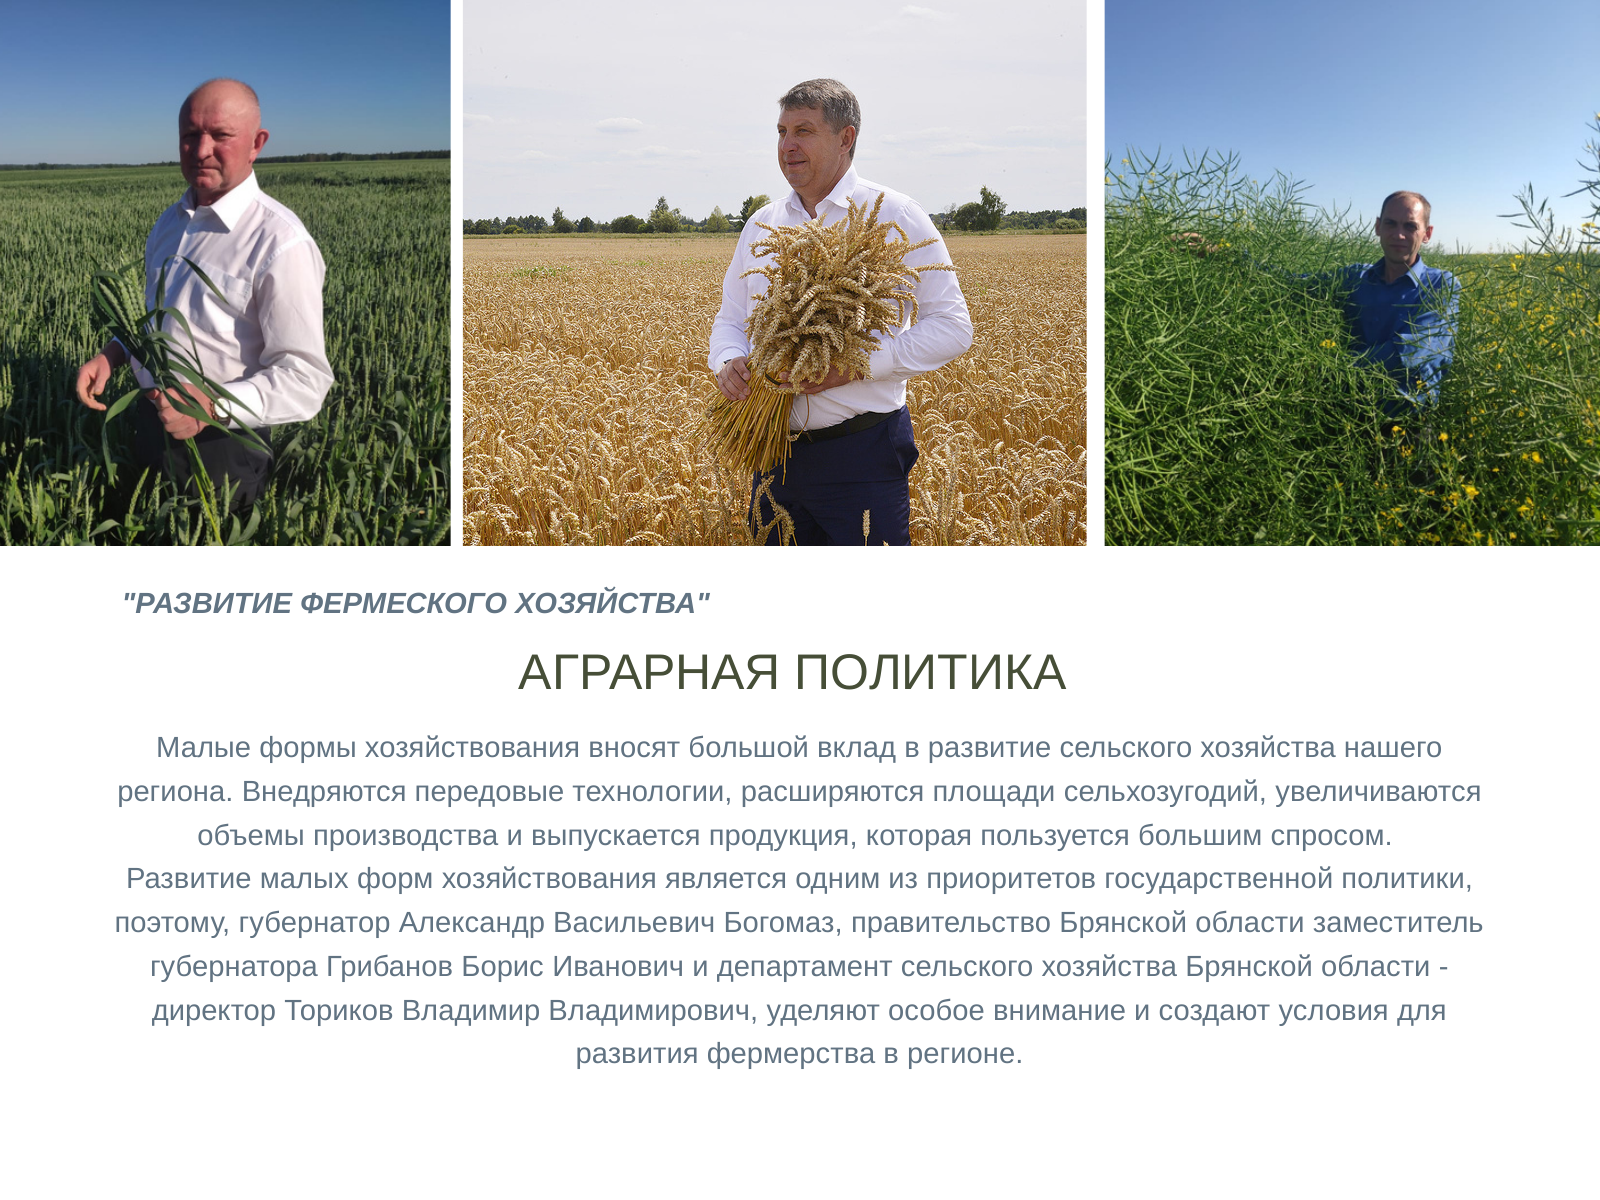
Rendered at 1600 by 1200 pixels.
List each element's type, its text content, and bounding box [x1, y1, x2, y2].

picture [1104, 0, 1600, 546]
picture [0, 0, 451, 546]
text_box "РАЗВИТИЕ ФЕРМЕСКОГО ХОЗЯЙСТВА" [121, 578, 1059, 620]
text_box Малые формы хозяйствования вносят большой вклад в развитие сельского хозяйства нашего региона. Внедряются передовые технологии, расширяются площади сельхозугодий, увеличиваются объемы производства и выпускается продукция, которая пользуется большим спросом. Развитие малых форм хозяйствования является одним из приоритетов государственной политики, поэтому, губернатор Александр Васильевич Богомаз, правительство Брянской области заместитель губернатора Грибанов Борис Иванович и департамент сельского хозяйства Брянской области - директор Ториков Владимир Владимирович, уделяют особое внимание и создают условия для развития фермерства в регионе. [109, 719, 1491, 1070]
picture [462, 0, 1087, 546]
text_box АГРАРНАЯ ПОЛИТИКА [146, 646, 1454, 700]
